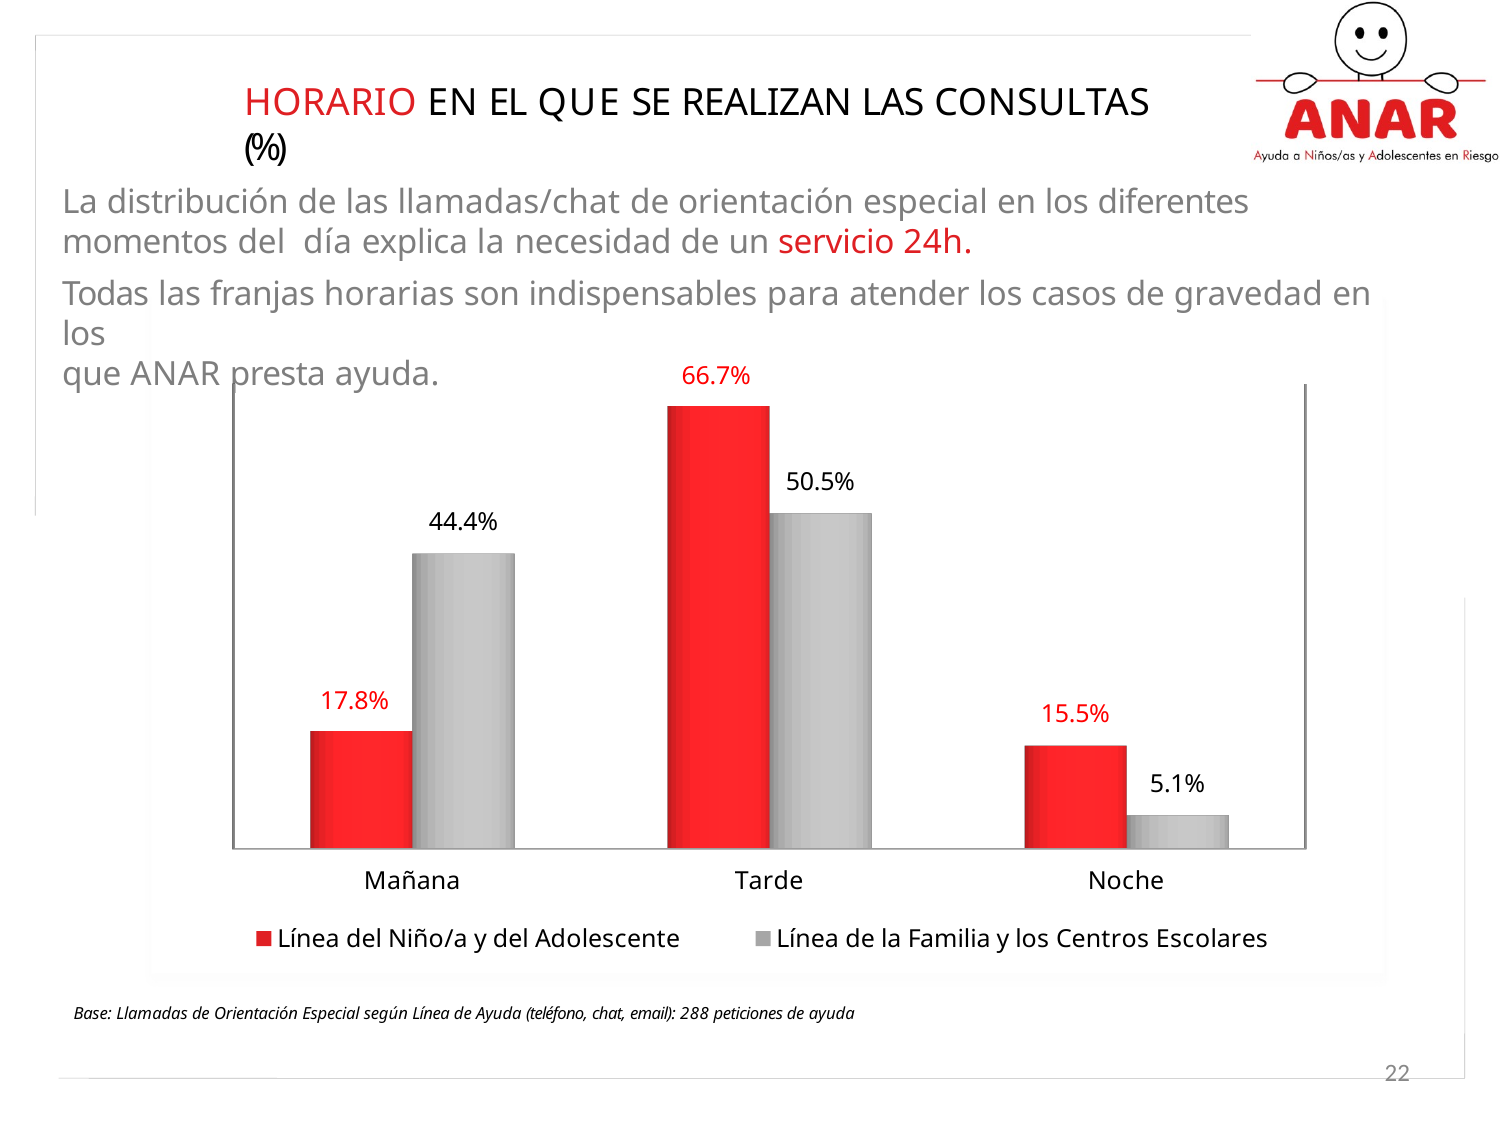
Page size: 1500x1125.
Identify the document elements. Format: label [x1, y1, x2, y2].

chart [186, 357, 1348, 988]
picture [1251, 0, 1500, 165]
text_box [34, 34, 1466, 1079]
